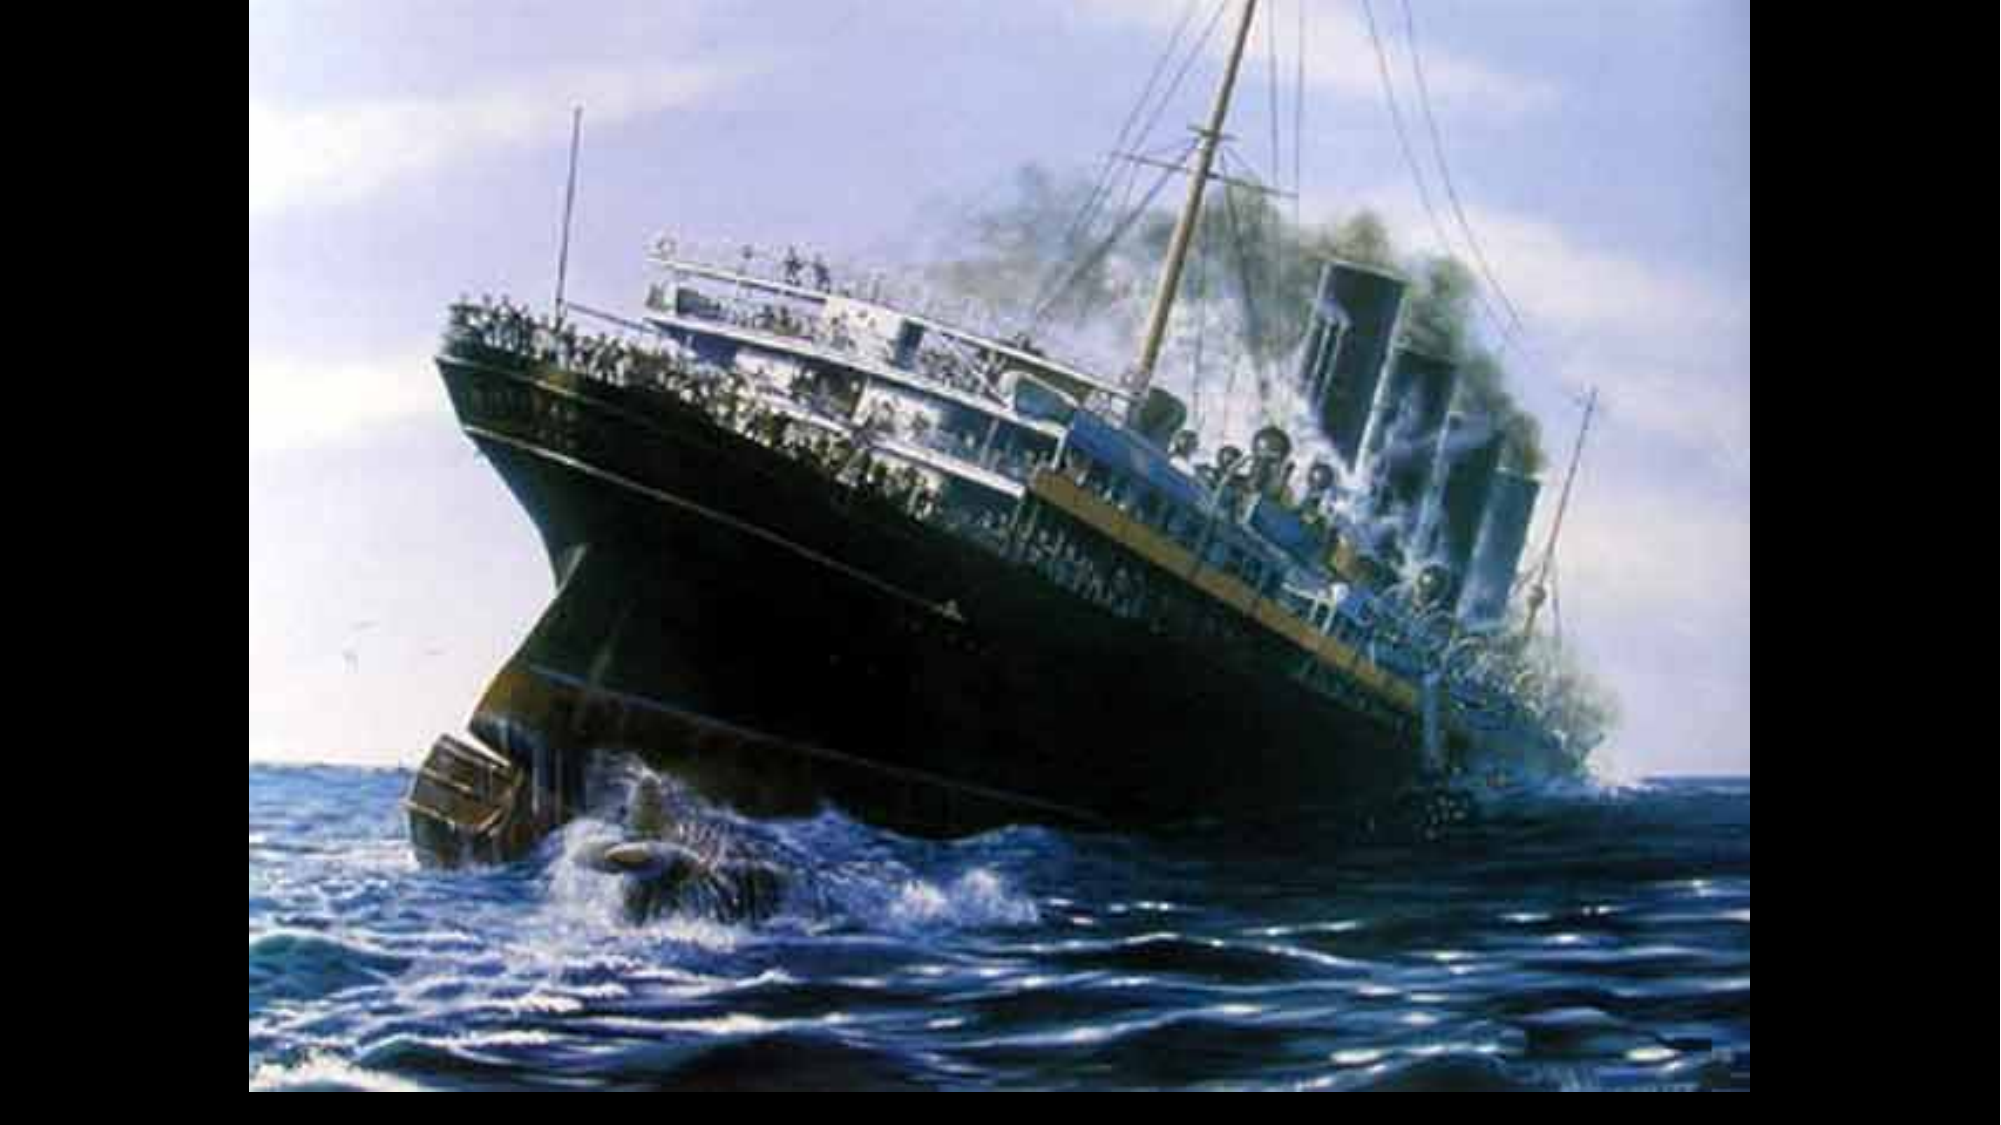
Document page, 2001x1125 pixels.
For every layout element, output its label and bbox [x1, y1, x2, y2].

picture [249, 0, 1750, 1093]
